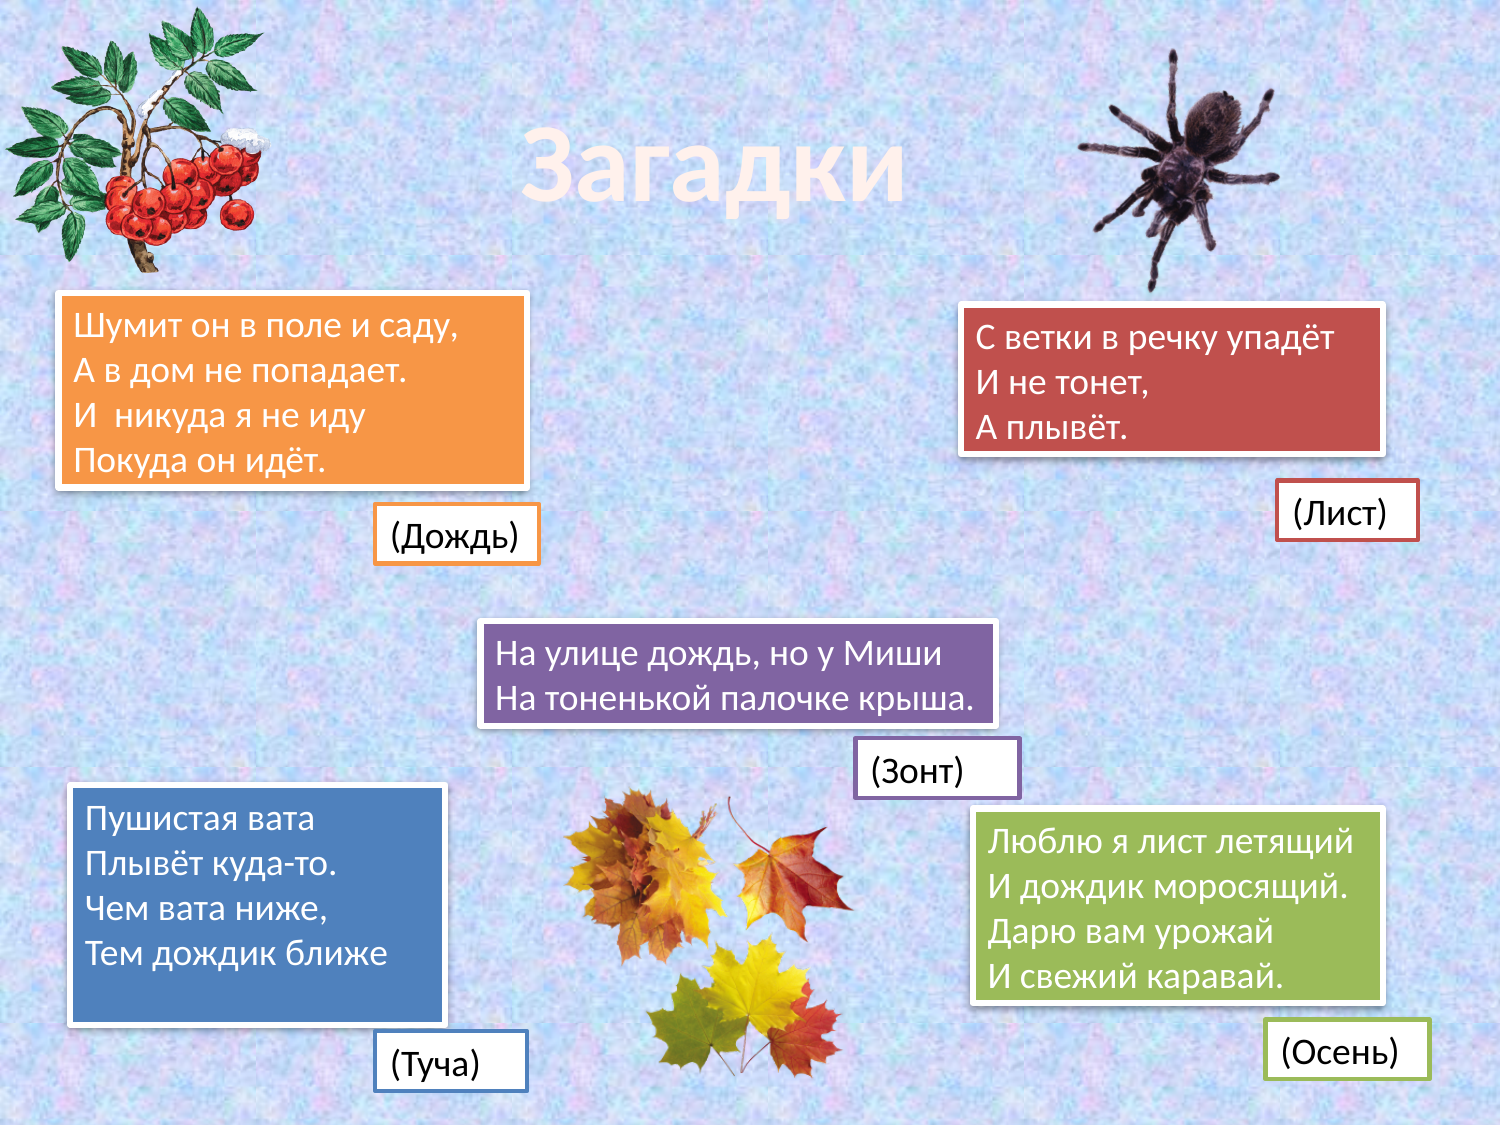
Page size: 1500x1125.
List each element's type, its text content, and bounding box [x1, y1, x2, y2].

text_box Пушистая вата Плывёт куда-то. Чем вата ниже, Тем дождик ближе [67, 782, 448, 1028]
text_box На улице дождь, но у Миши На тоненькой палочке крыша. [477, 618, 999, 729]
picture [0, 0, 1500, 1125]
text_box (Зонт) [853, 736, 1022, 800]
text_box (Туча) [373, 1029, 529, 1093]
text_box С ветки в речку упадёт И не тонет, А плывёт. [958, 301, 1386, 457]
text_box (Дождь) [373, 502, 541, 566]
text_box (Осень) [1263, 1017, 1432, 1081]
text_box Люблю я лист летящий И дождик моросящий. Дарю вам урожай И свежий каравай. [970, 805, 1386, 1006]
text_box Загадки [505, 81, 925, 232]
text_box (Лист) [1275, 478, 1420, 542]
text_box Шумит он в поле и саду, А в дом не попадает. И никуда я не иду Покуда он идёт. [55, 290, 530, 491]
